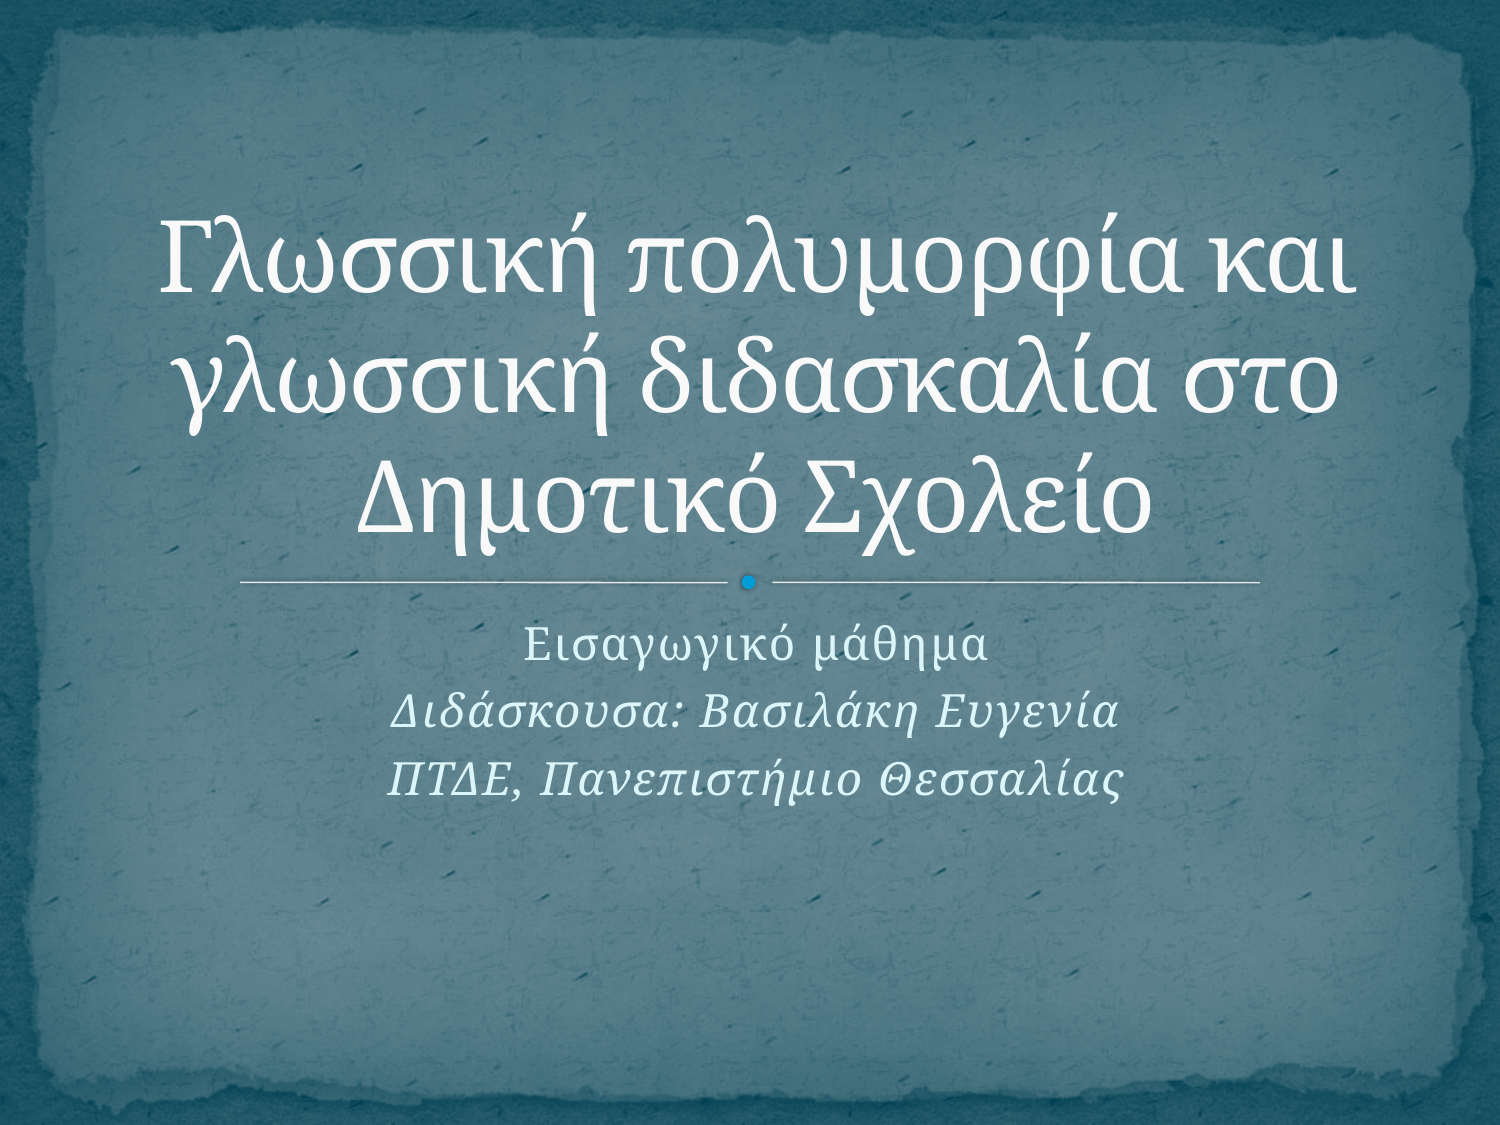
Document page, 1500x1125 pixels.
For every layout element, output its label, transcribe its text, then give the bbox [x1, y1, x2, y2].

subtitle Εισαγωγικό μάθημα Διδάσκουσα: Βασιλάκη Ευγενία ΠΤΔΕ, Πανεπιστήμιο Θεσσαλίας [75, 606, 1438, 795]
title Γλωσσική πολυμορφία και γλωσσική διδασκαλία στο Δημοτικό Σχολείο [74, 235, 1438, 561]
